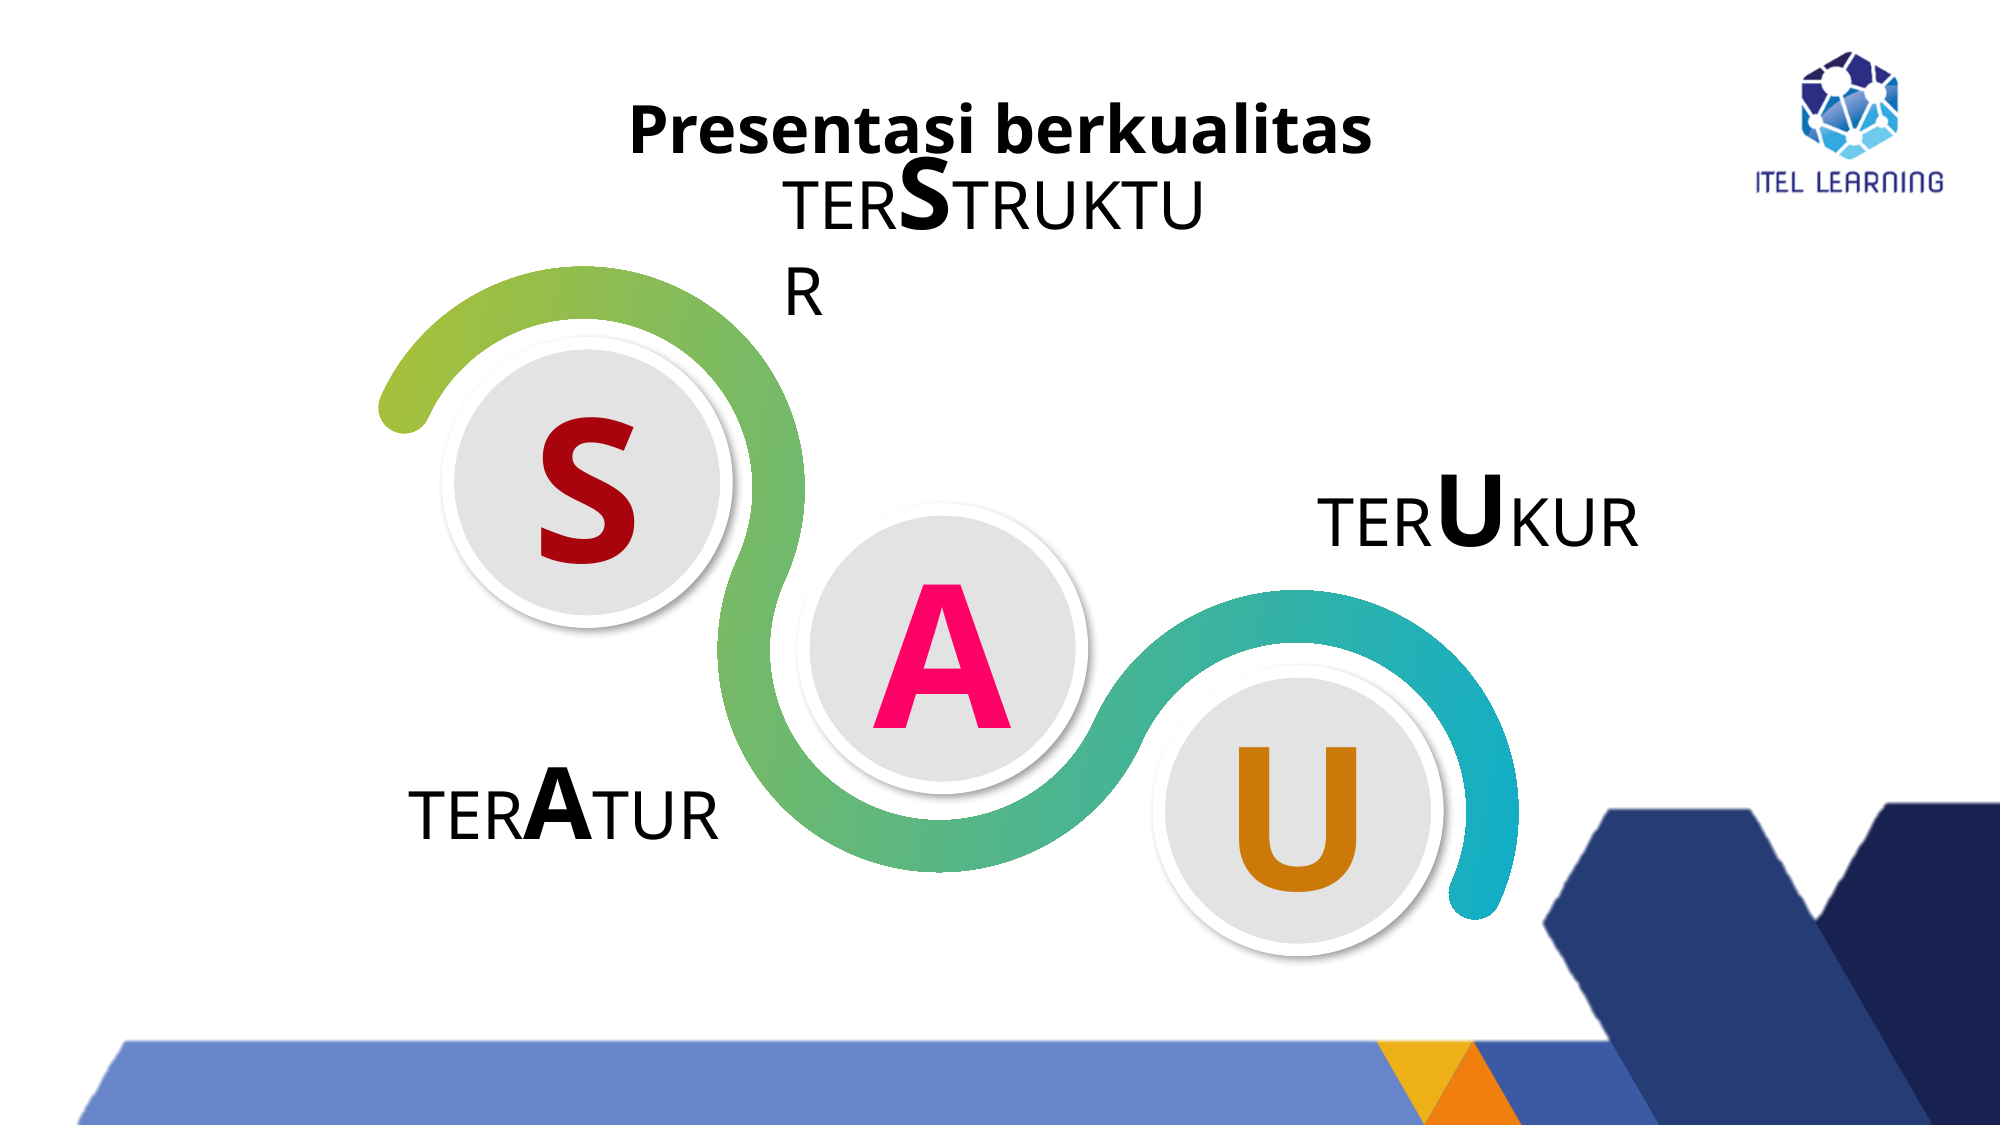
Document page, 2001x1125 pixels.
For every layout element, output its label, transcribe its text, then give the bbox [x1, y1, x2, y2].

picture [0, 779, 2000, 1125]
text_box S [446, 342, 728, 623]
text_box [377, 265, 1520, 921]
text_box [782, 200, 1258, 377]
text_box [1317, 437, 1720, 611]
text_box U [1157, 670, 1439, 951]
picture [832, 779, 1048, 819]
picture [1747, 47, 1951, 199]
text_box A [802, 508, 1083, 789]
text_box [307, 730, 720, 920]
text_box Presentasi berkualitas [215, 26, 1786, 188]
